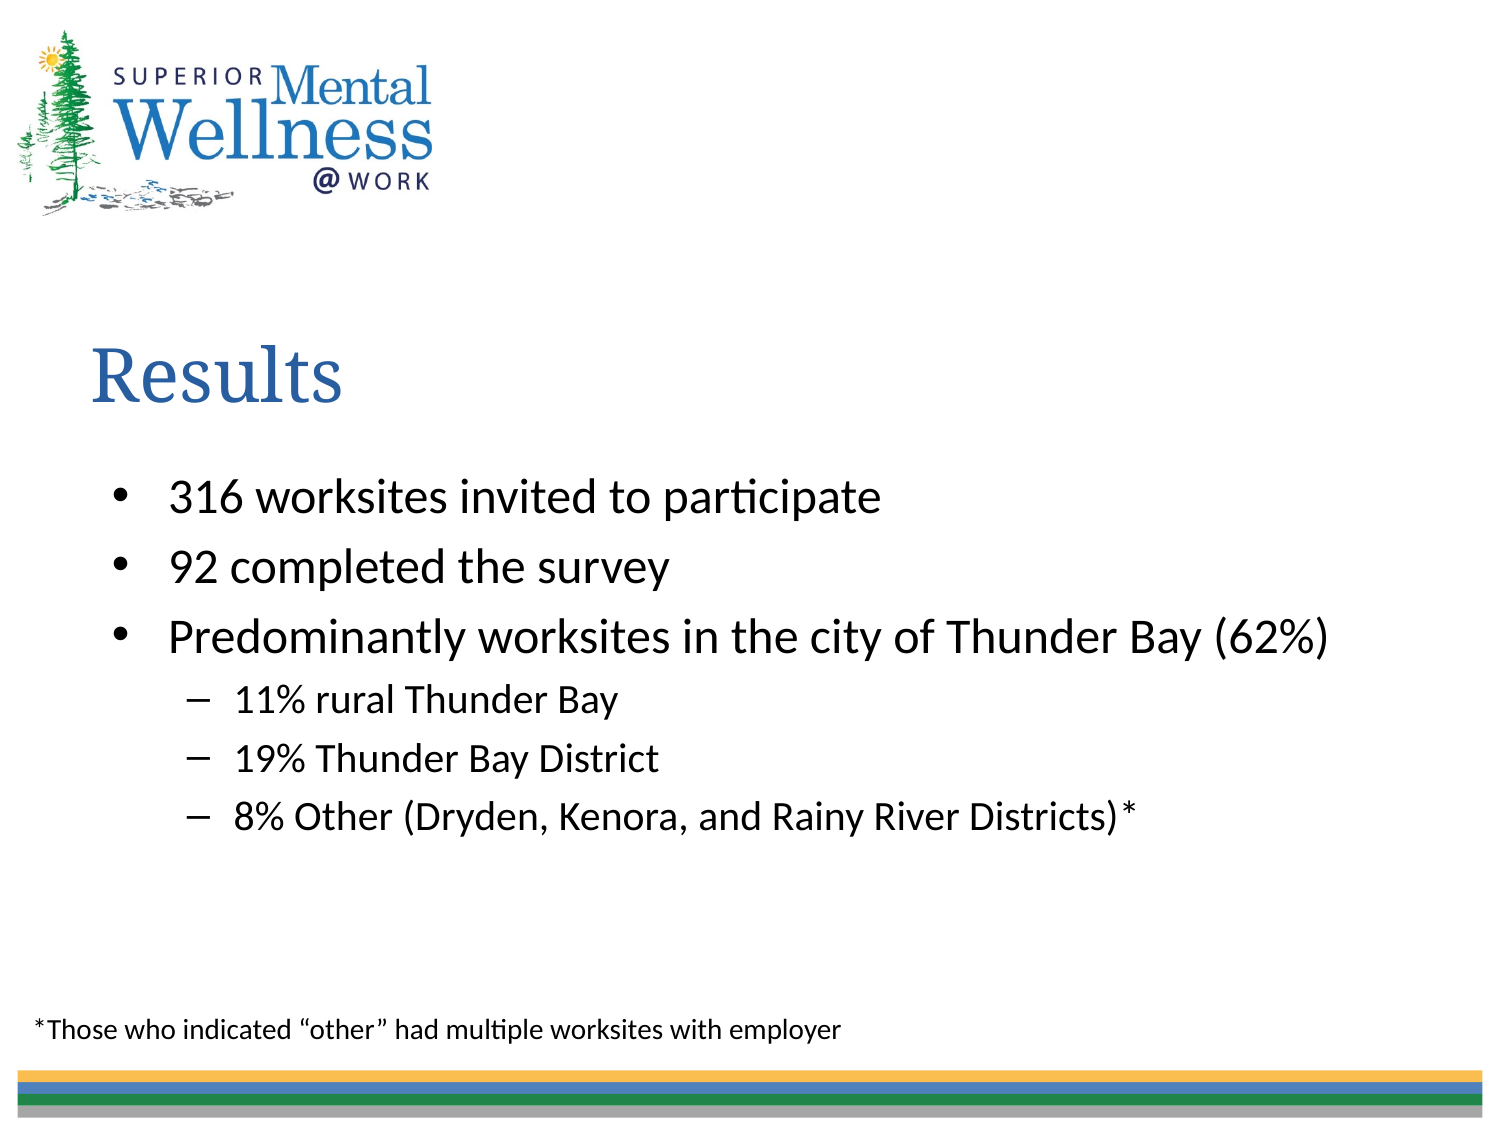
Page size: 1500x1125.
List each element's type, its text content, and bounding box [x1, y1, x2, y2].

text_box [17, 1070, 1483, 1118]
title Results [75, 278, 1500, 467]
list 316 worksites invited to participate 92 completed the survey Predominantly worksites in the city of Thunder Bay (62%) 11% rural Thunder Bay 19% Thunder Bay District 8% Other (Dryden, Kenora, and Rainy River Districts)* [96, 456, 1459, 1002]
picture [17, 30, 432, 216]
text_box *Those who indicated “other” had multiple worksites with employer [17, 1002, 1483, 1053]
